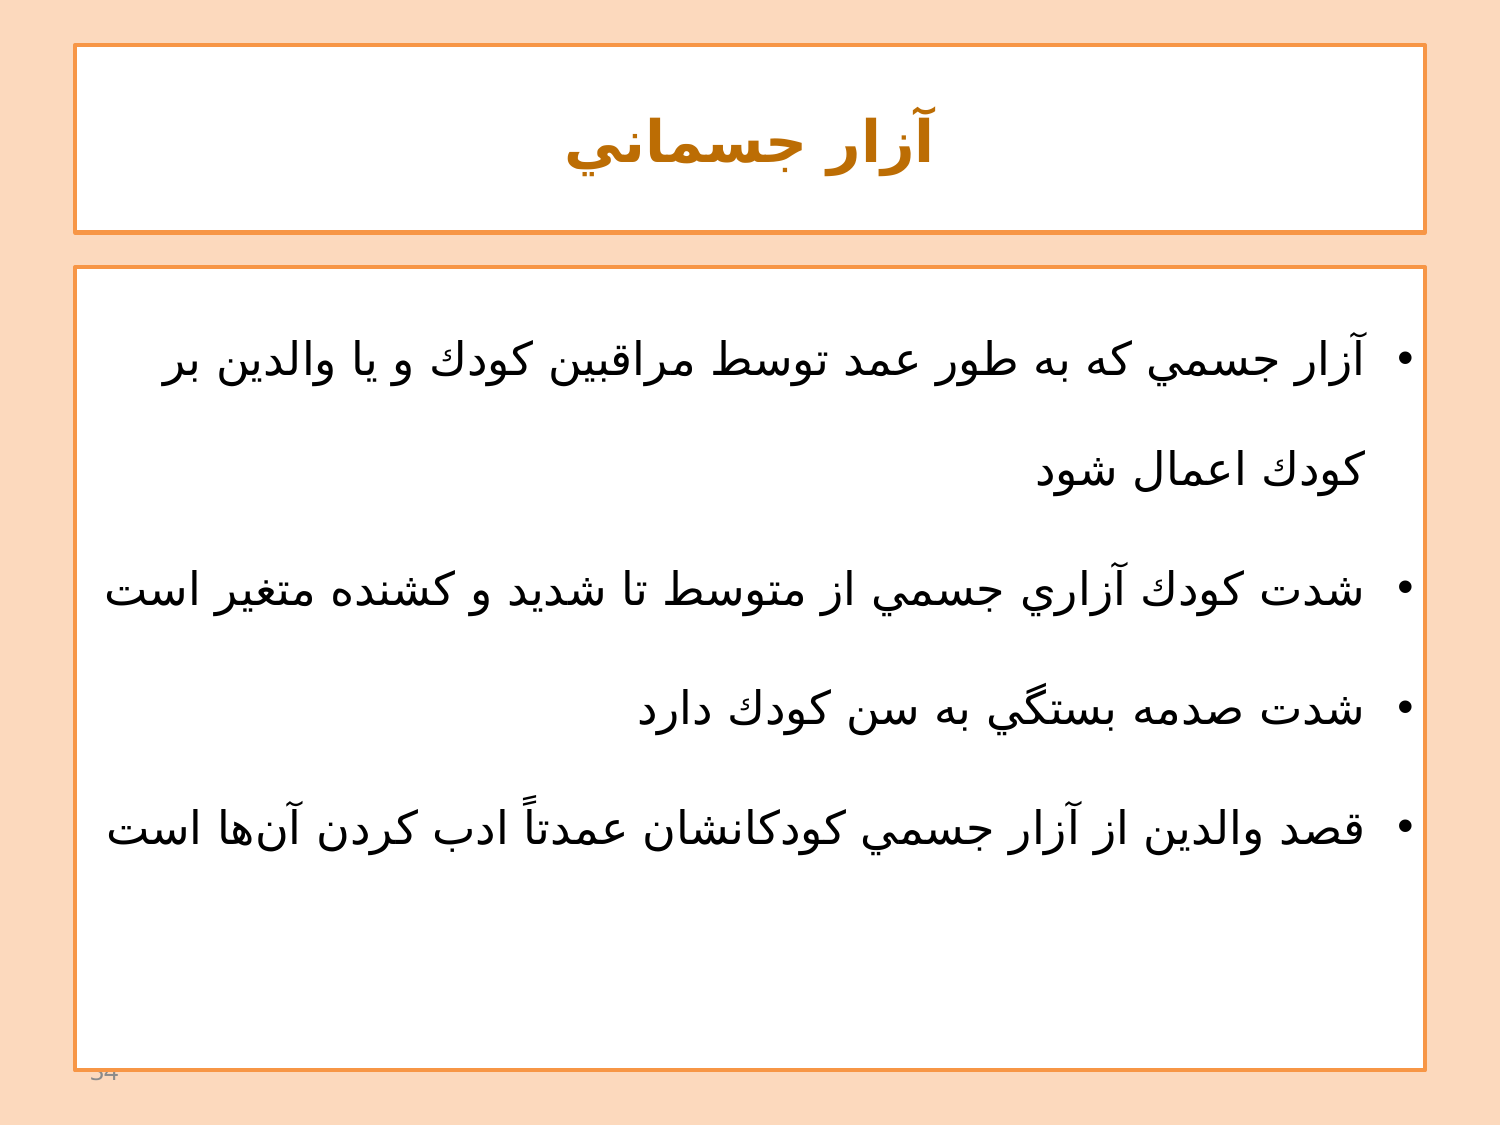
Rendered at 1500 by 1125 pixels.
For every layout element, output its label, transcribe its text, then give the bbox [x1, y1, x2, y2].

slide_number 34 [75, 1042, 425, 1103]
title آزار جسماني [73, 43, 1427, 235]
list آزار جسمي كه به طور عمد توسط مراقبين كودك و يا والدين بر كودك اعمال شود شدت كودك آزاري جسمي از متوسط تا شديد و كشنده متغير است شدت صدمه بستگي به سن كودك دارد قصد والدين از آزار جسمي كودكانشان عمدتاً ادب كردن آن‌ها است [73, 265, 1427, 1072]
